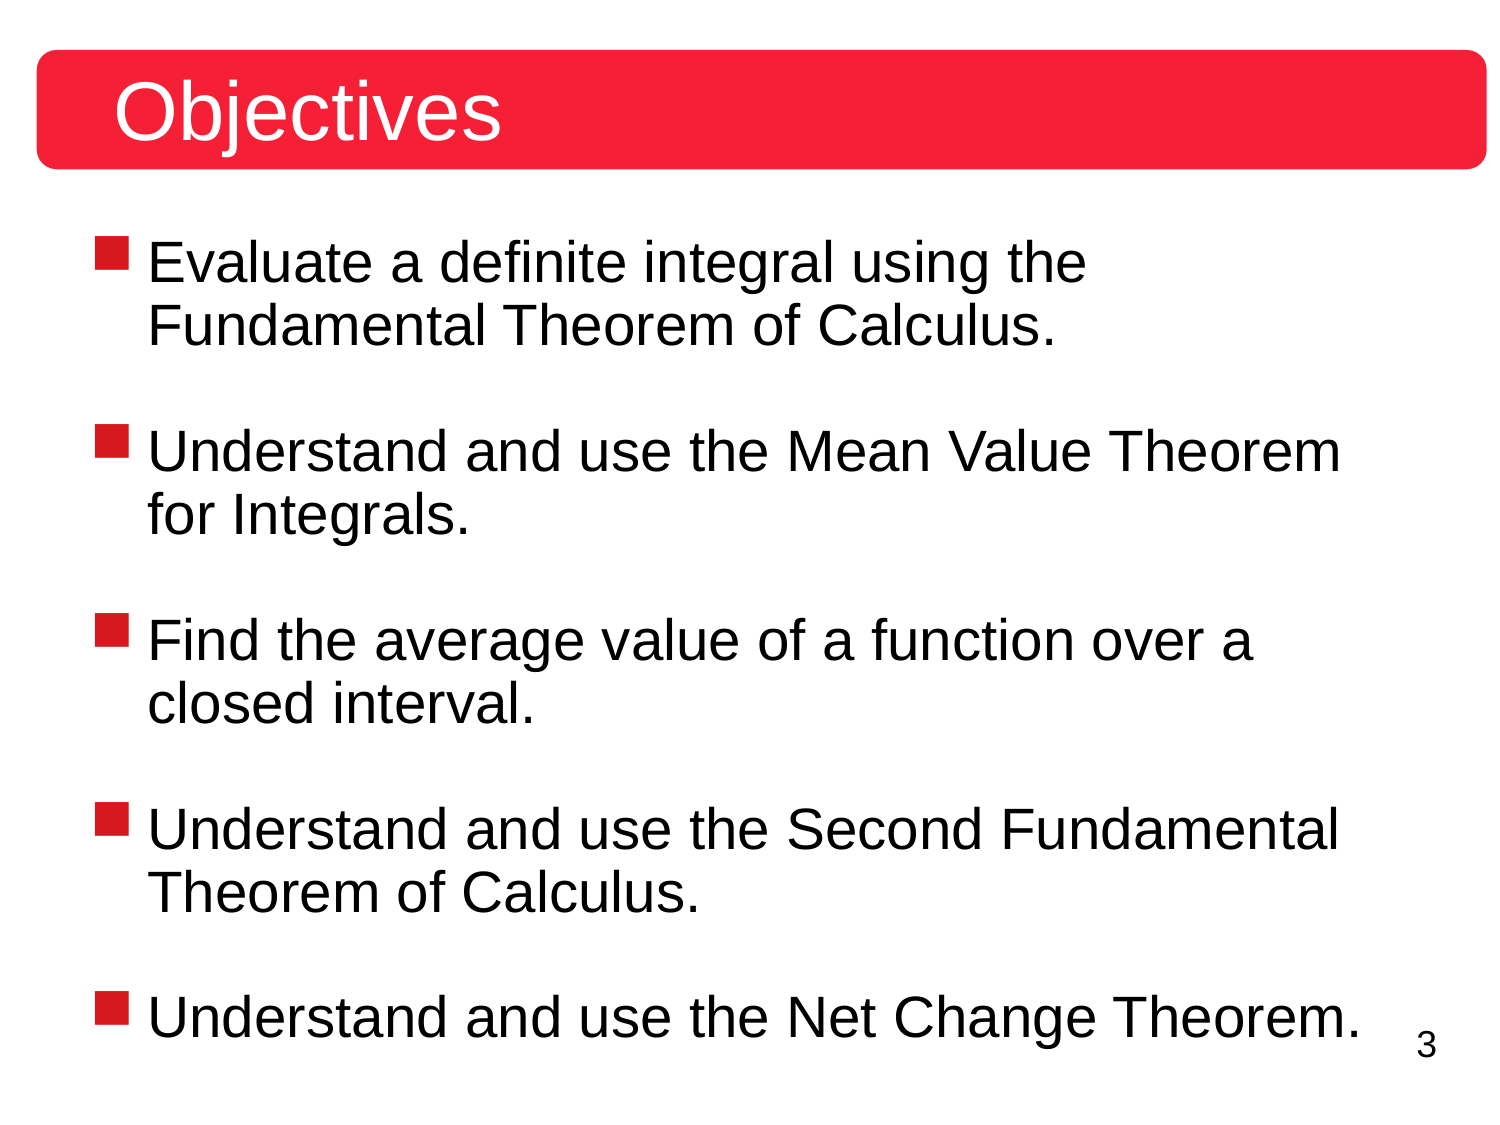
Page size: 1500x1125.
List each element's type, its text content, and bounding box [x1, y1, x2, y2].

text_box Objectives [99, 50, 1463, 165]
list Evaluate a definite integral using the Fundamental Theorem of Calculus. Understand and use the Mean Value Theorem for Integrals. Find the average value of a function over a closed interval. Understand and use the Second Fundamental Theorem of Calculus. Understand and use the Net Change Theorem. [75, 224, 1425, 1087]
